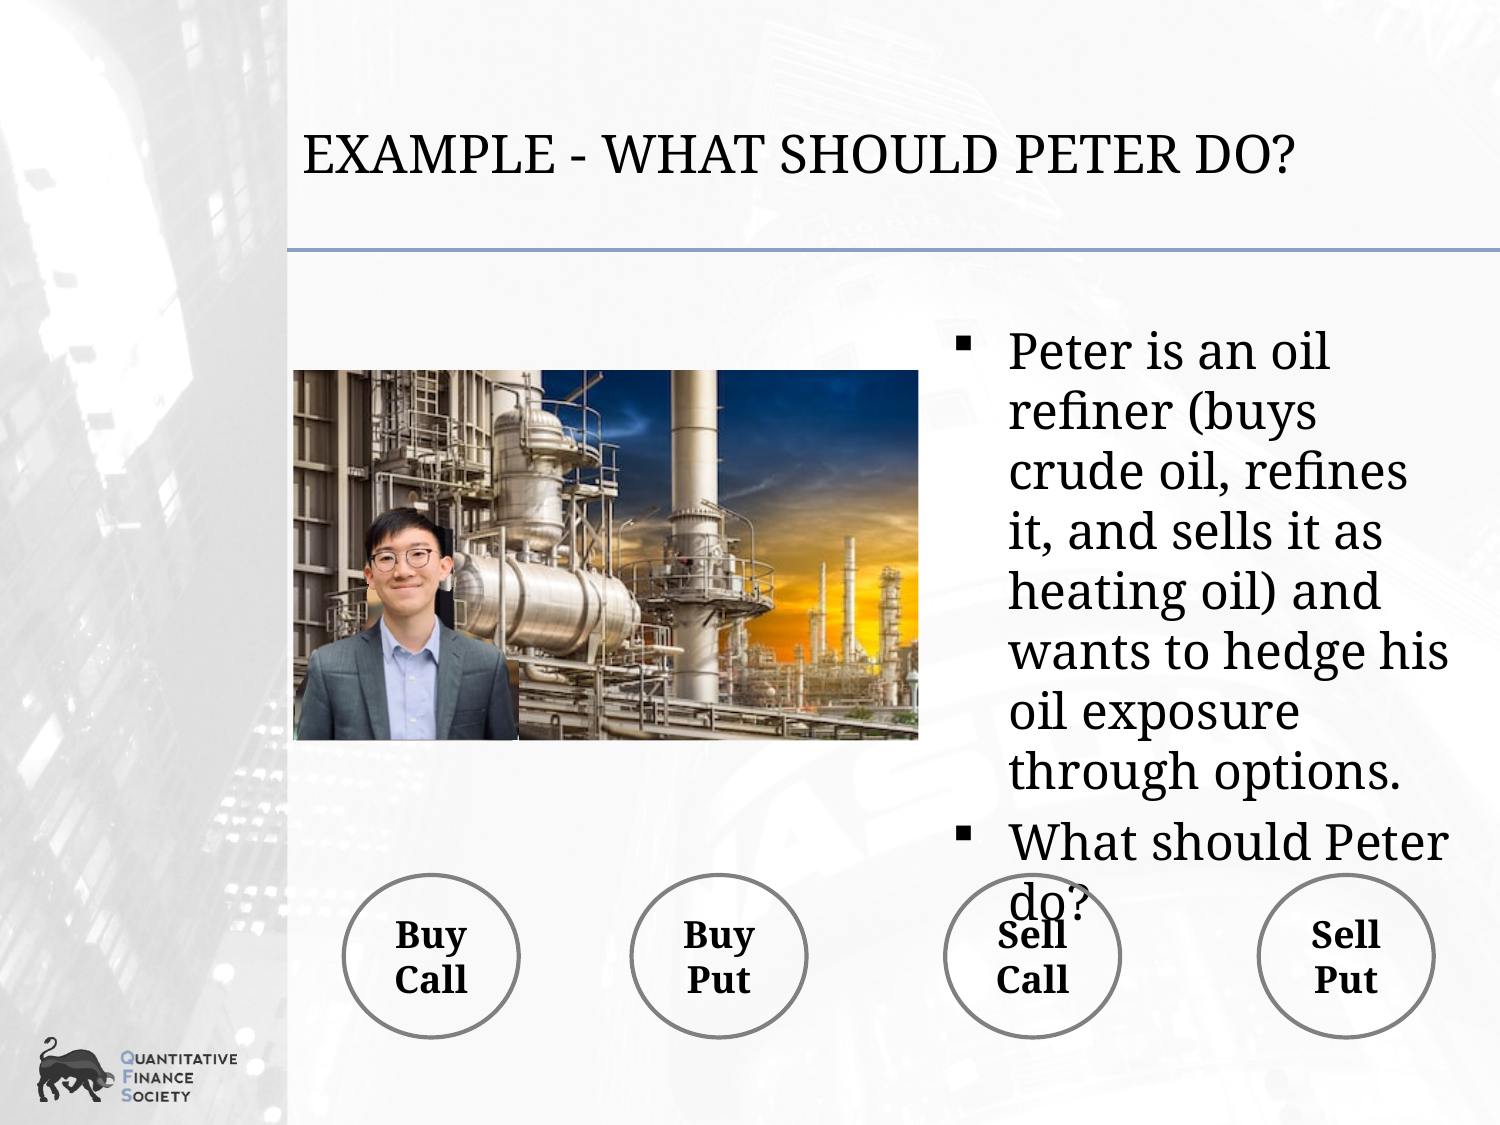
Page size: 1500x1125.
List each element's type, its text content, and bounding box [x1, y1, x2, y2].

text_box Sell Call [943, 872, 1123, 1040]
text_box Peter is an oil refiner (buys crude oil, refines it, and sells it as heating oil) and wants to hedge his oil exposure through options. What should Peter do? [937, 312, 1469, 1088]
title Example - What Should Peter do? [287, 87, 1363, 218]
text_box Buy Put [629, 872, 809, 1040]
text_box Sell Put [1256, 872, 1436, 1040]
picture [37, 1037, 237, 1102]
picture [270, 369, 919, 741]
text_box Buy Call [341, 872, 521, 1040]
